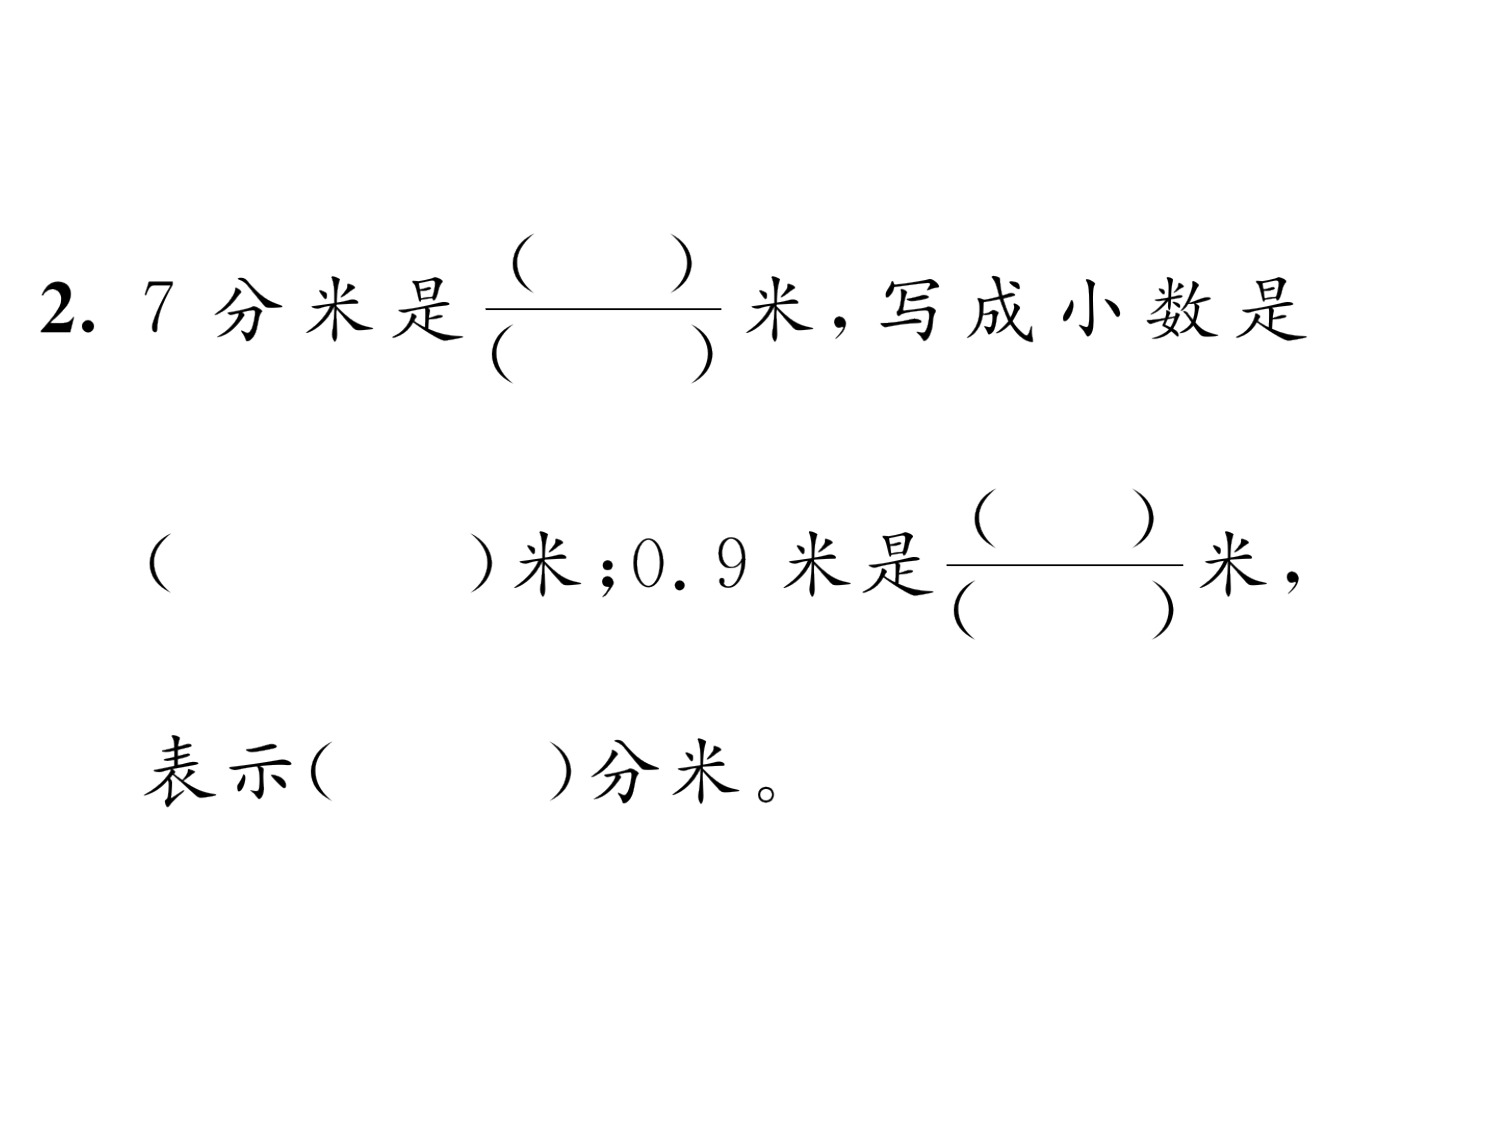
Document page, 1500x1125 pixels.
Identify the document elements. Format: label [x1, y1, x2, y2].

picture [35, 177, 1453, 865]
